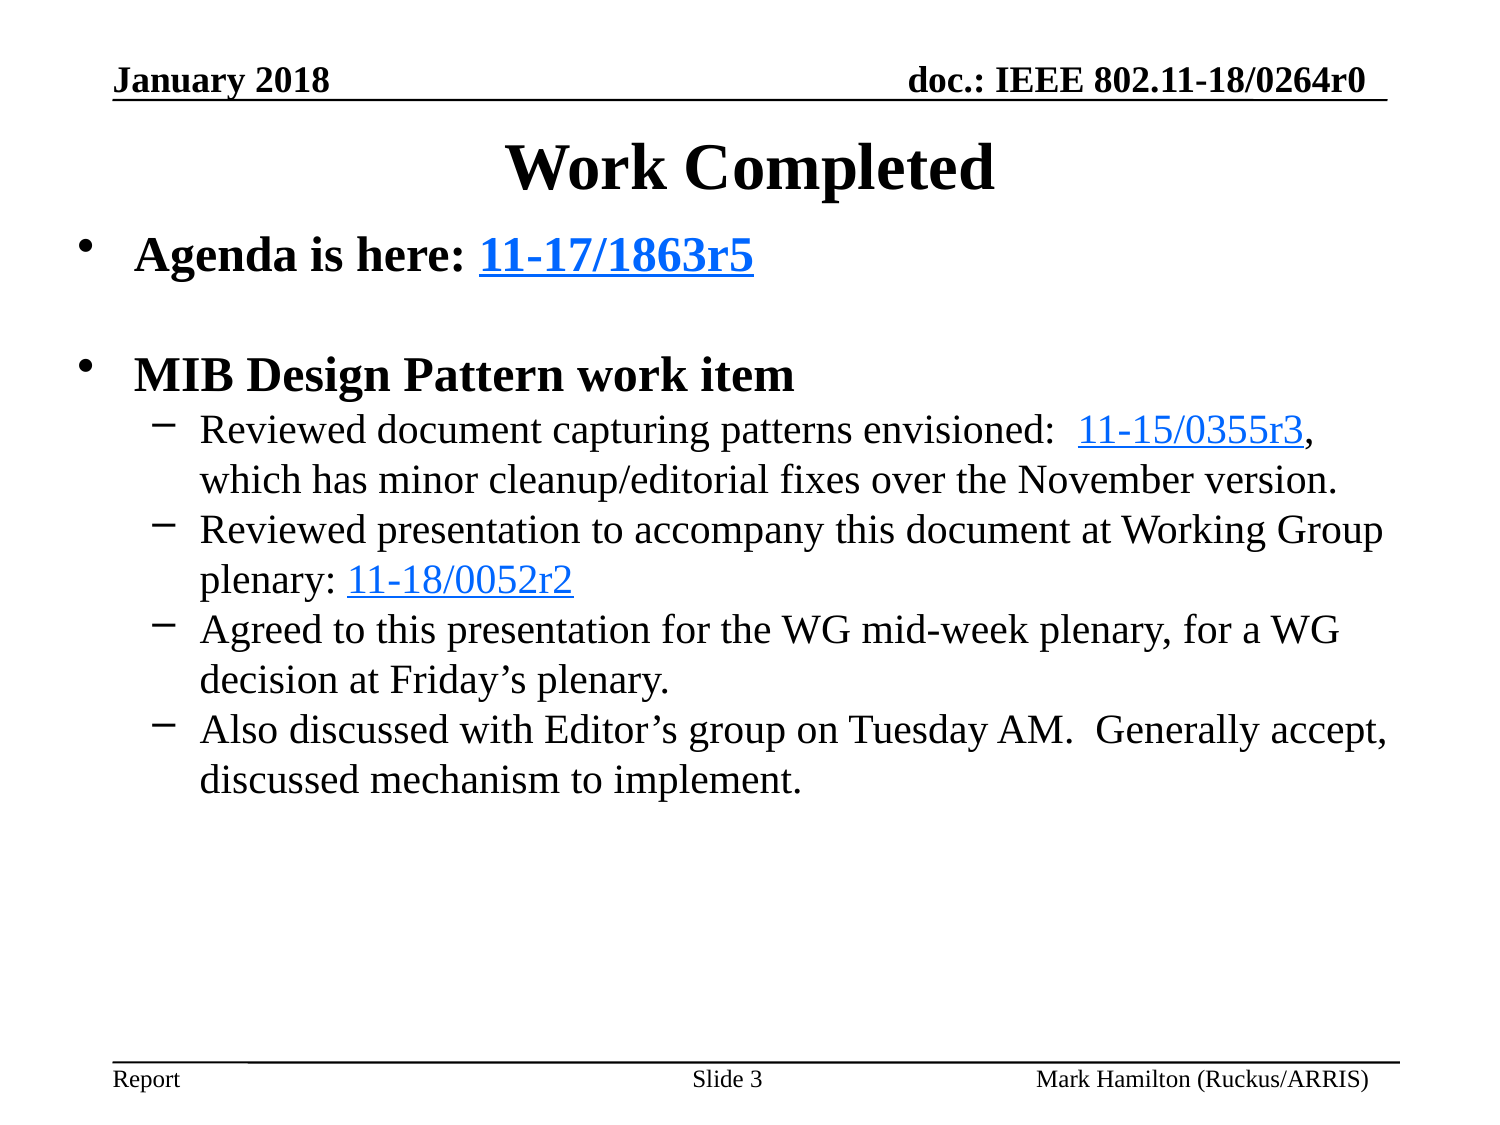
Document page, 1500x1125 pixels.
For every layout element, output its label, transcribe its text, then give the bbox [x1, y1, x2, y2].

title Work Completed [112, 112, 1388, 213]
list Agenda is here: 11-17/1863r5 MIB Design Pattern work item Reviewed document capturing patterns envisioned: 11-15/0355r3, which has minor cleanup/editorial fixes over the November version. Reviewed presentation to accompany this document at Working Group plenary: 11-18/0052r2 Agreed to this presentation for the WG mid-week plenary, for a WG decision at Friday’s plenary. Also discussed with Editor’s group on Tuesday AM. Generally accept, discussed mechanism to implement. [62, 213, 1438, 1040]
